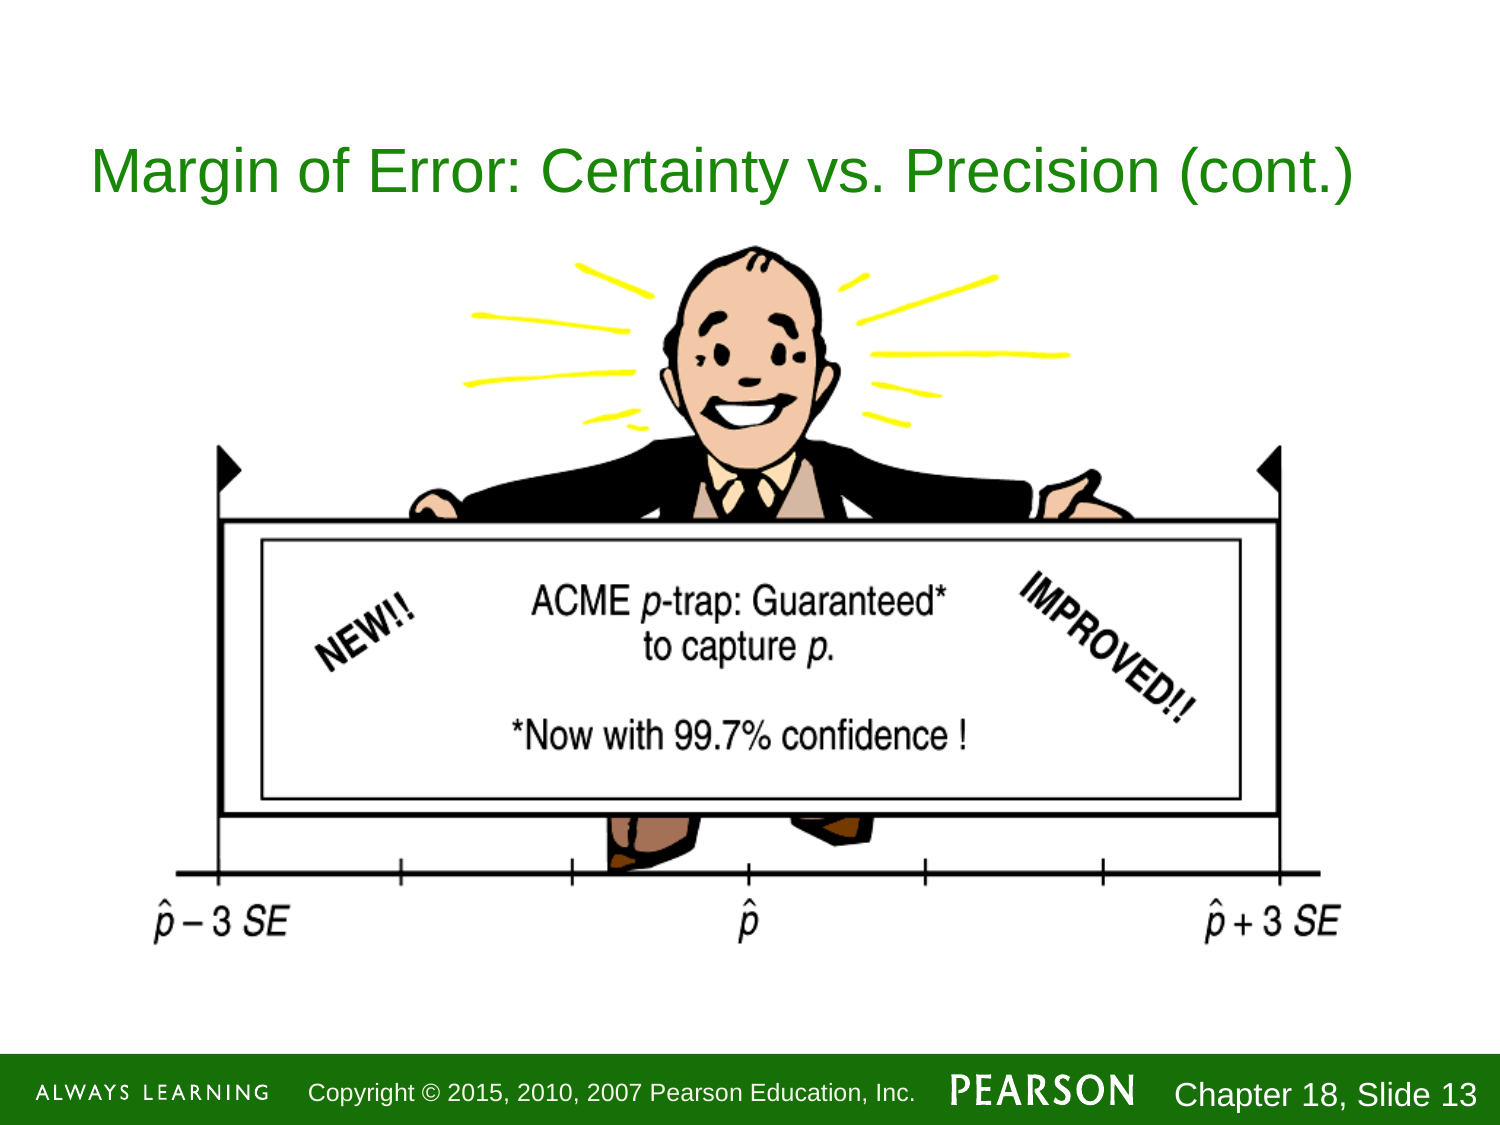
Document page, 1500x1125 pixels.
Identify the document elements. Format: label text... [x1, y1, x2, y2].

title Margin of Error: Certainty vs. Precision (cont.) [74, 24, 1426, 213]
picture [137, 237, 1351, 951]
